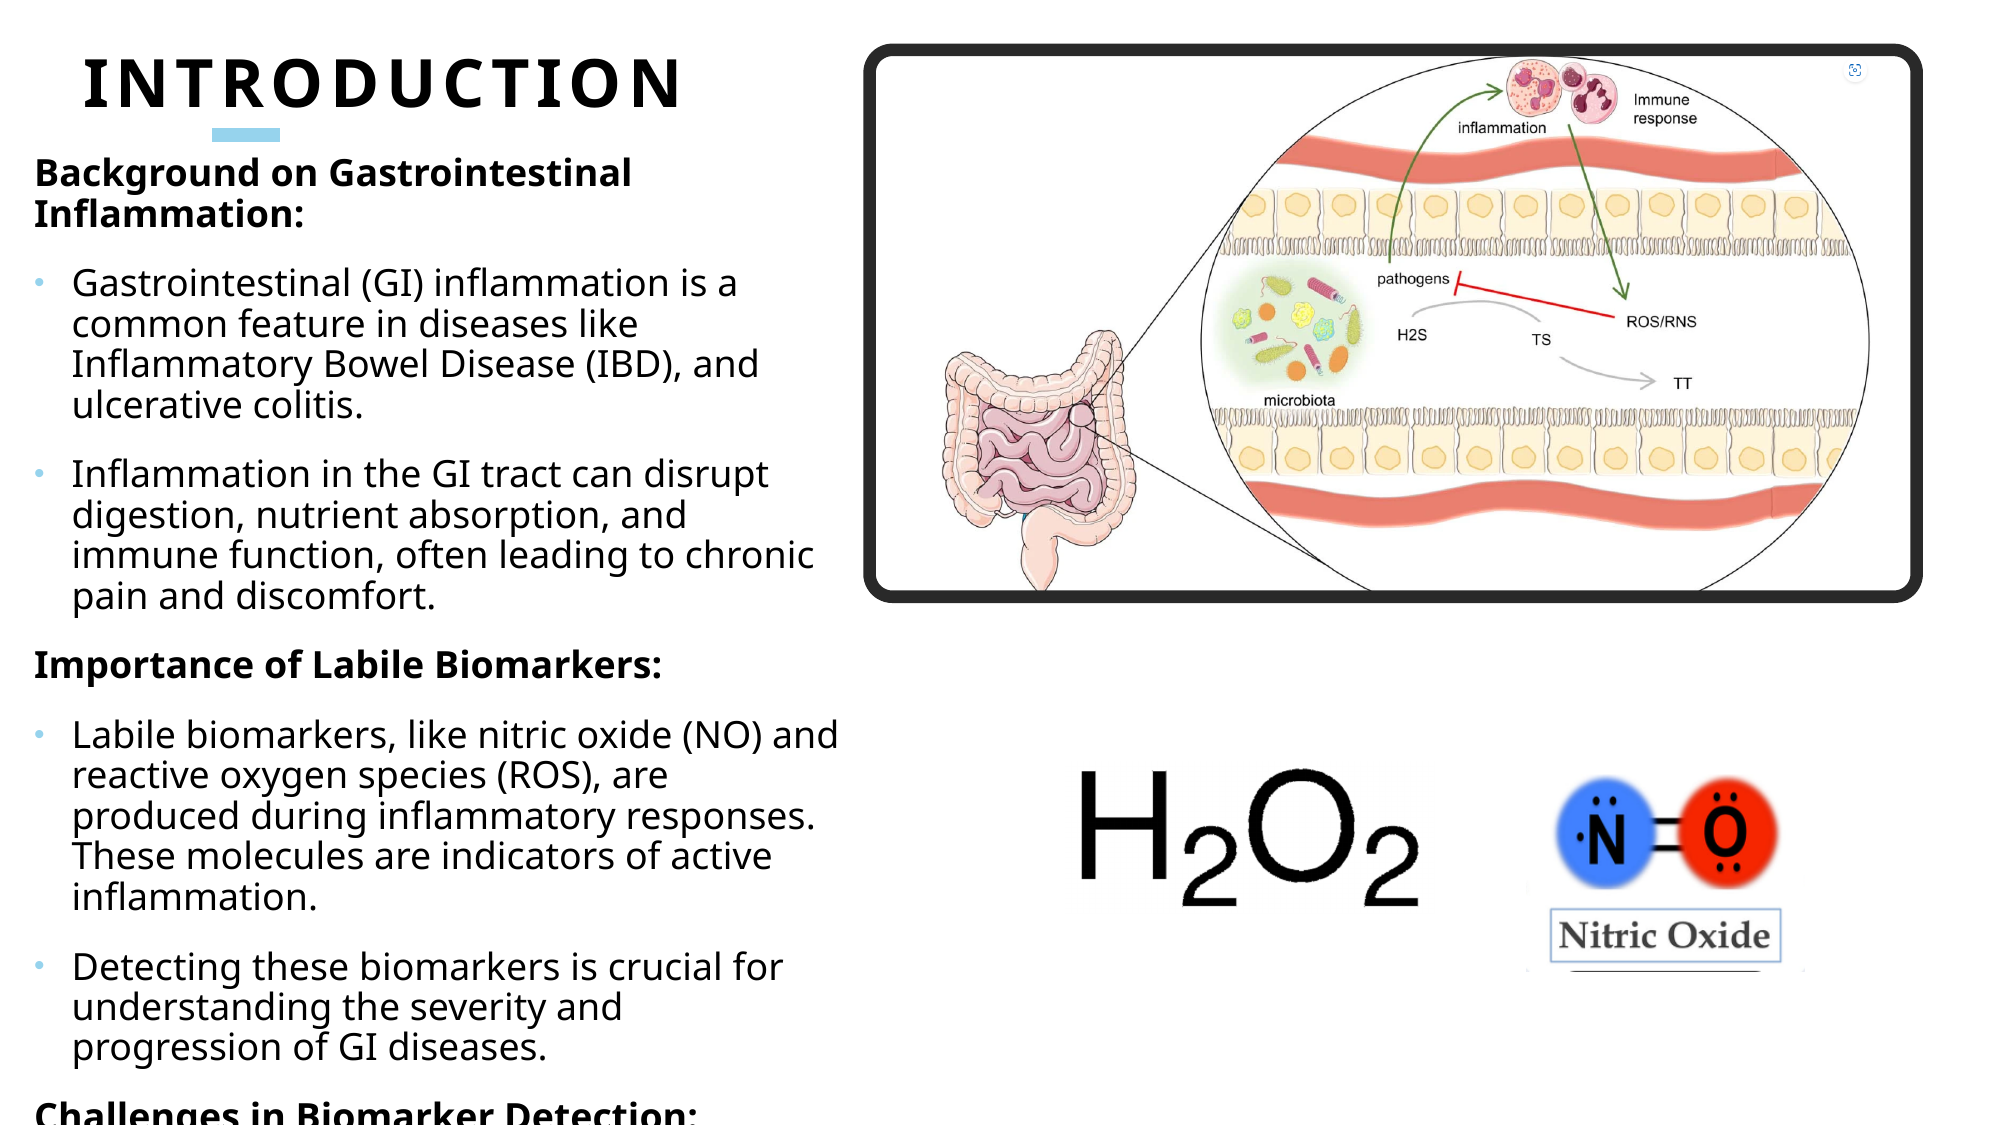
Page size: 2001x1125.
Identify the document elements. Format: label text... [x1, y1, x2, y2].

picture [1065, 761, 1435, 914]
picture [869, 49, 1917, 597]
list Background on Gastrointestinal Inflammation: Gastrointestinal (GI) inflammation is a common feature in diseases like Inflammatory Bowel Disease (IBD), and ulcerative colitis. Inflammation in the GI tract can disrupt digestion, nutrient absorption, and immune function, often leading to chronic pain and discomfort. Importance of Labile Biomarkers: Labile biomarkers, like nitric oxide (NO) and reactive oxygen species (ROS), are produced during inflammatory responses. These molecules are indicators of active inflammation. Detecting these biomarkers is crucial for understanding the severity and progression of GI diseases. Challenges in Biomarker Detection: Labile biomarkers are highly reactive and short-lived, meaning they degrade quickly and are difficult to measure accurately. [34, 154, 841, 1107]
title Introduction [83, 49, 869, 200]
picture [1526, 756, 1805, 972]
